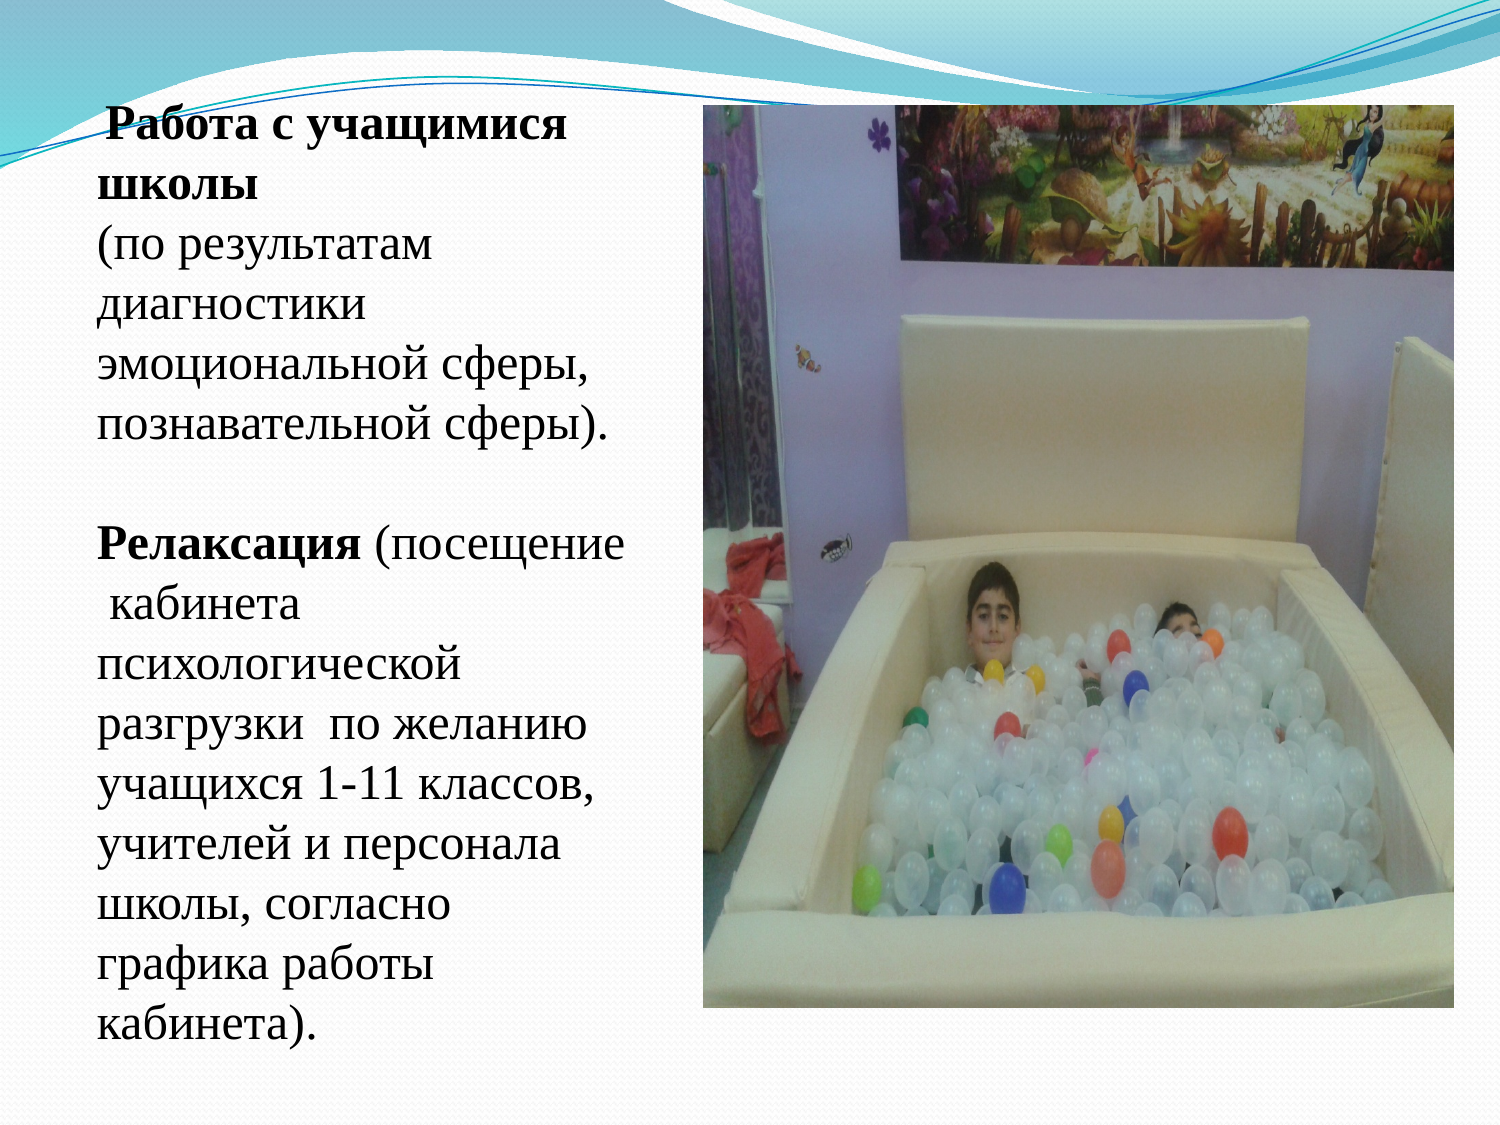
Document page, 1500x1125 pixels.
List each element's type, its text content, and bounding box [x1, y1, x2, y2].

text_box Работа с учащимися школы (по результатам диагностики эмоциональной сферы, познавательной сферы). Релаксация (посещение кабинета психологической разгрузки по желанию учащихся 1-11 классов, учителей и персонала школы, согласно графика работы кабинета). [82, 81, 645, 1057]
picture [702, 105, 1454, 1008]
